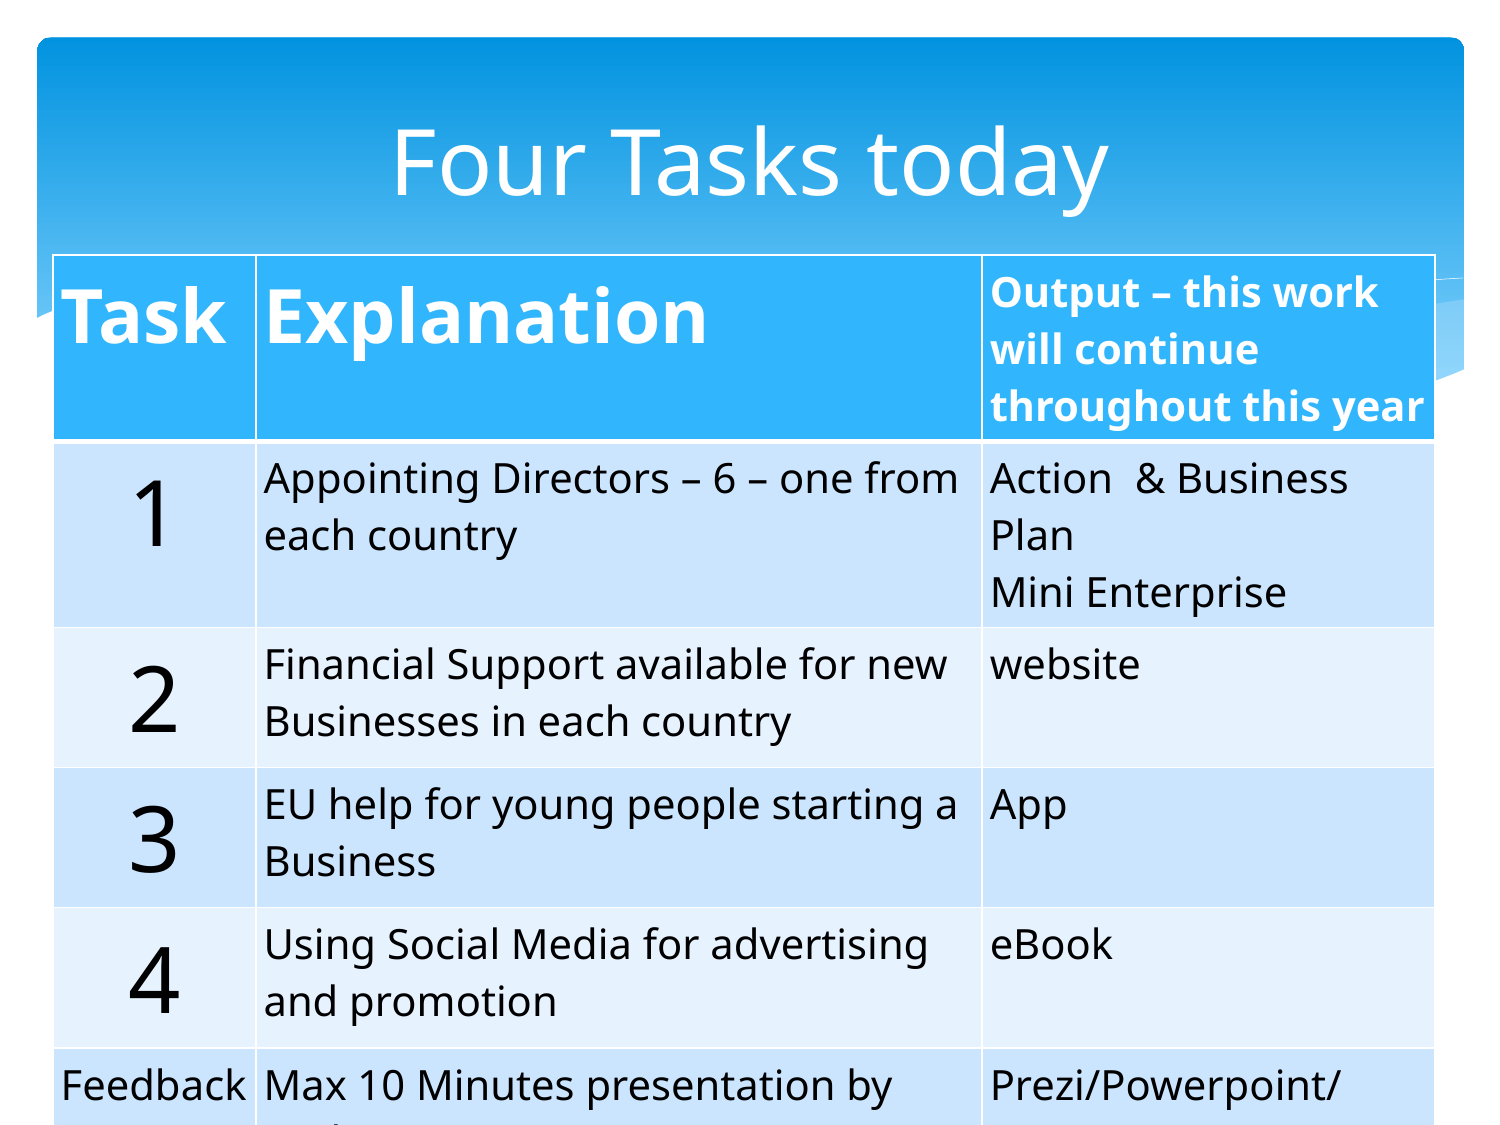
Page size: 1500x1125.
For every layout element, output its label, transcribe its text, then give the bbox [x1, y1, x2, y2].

table_cell eBook [983, 908, 1434, 1047]
table_cell Feedback [54, 1049, 255, 1125]
table_cell 1 [54, 444, 255, 627]
table_header Output – this work will continue throughout this year [983, 256, 1434, 439]
table_cell 3 [54, 768, 255, 907]
table_cell Action & Business Plan Mini Enterprise [983, 444, 1434, 627]
table_cell Financial Support available for new Businesses in each country [257, 628, 981, 767]
table_cell EU help for young people starting a Business [257, 768, 981, 907]
table_cell 4 [54, 908, 255, 1047]
table_header Explanation [257, 256, 981, 439]
table_cell Using Social Media for advertising and promotion [257, 908, 981, 1047]
table_cell Prezi/Powerpoint/Notes [983, 1049, 1434, 1125]
table_cell website [983, 628, 1434, 767]
table_header Task [54, 256, 255, 439]
table_cell 2 [54, 628, 255, 767]
table_cell Max 10 Minutes presentation by each group [257, 1049, 981, 1125]
title Four Tasks today [74, 54, 1426, 254]
table_cell Appointing Directors – 6 – one from each country [257, 444, 981, 627]
table_cell App [983, 768, 1434, 907]
